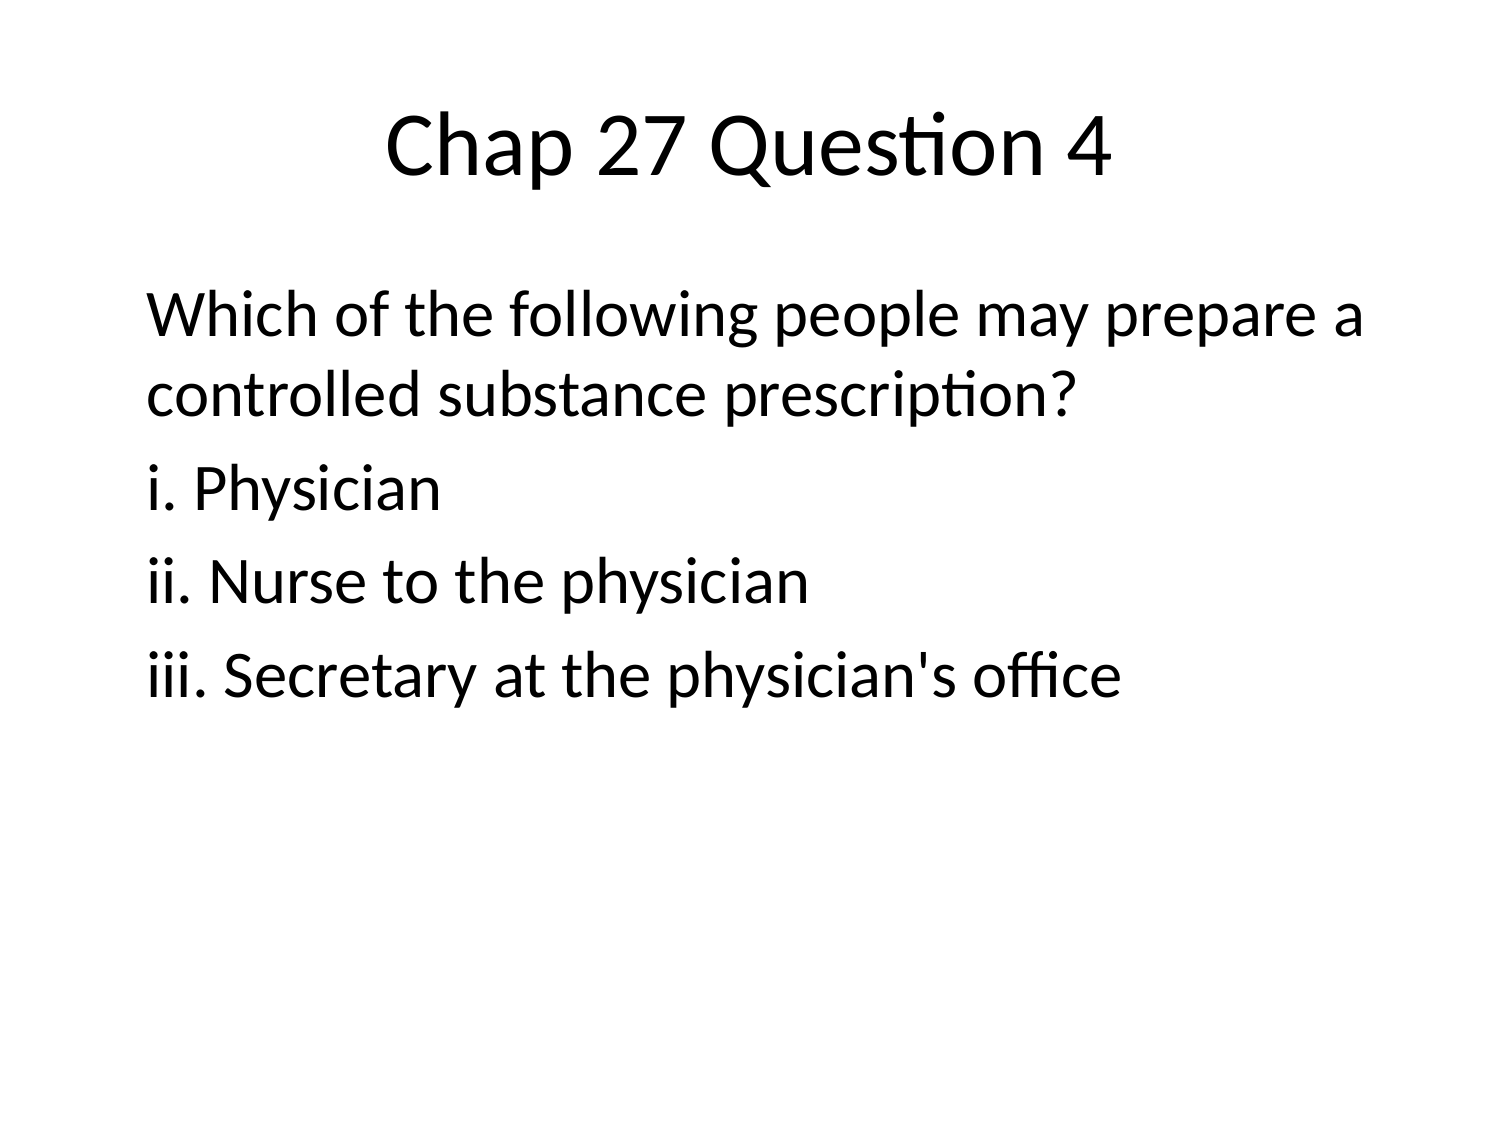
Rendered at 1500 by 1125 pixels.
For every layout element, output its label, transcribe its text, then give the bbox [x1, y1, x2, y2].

title Chap 27 Question 4 [75, 45, 1425, 233]
list Which of the following people may prepare a controlled substance prescription? i. Physician ii. Nurse to the physician iii. Secretary at the physician's office [75, 262, 1425, 1005]
